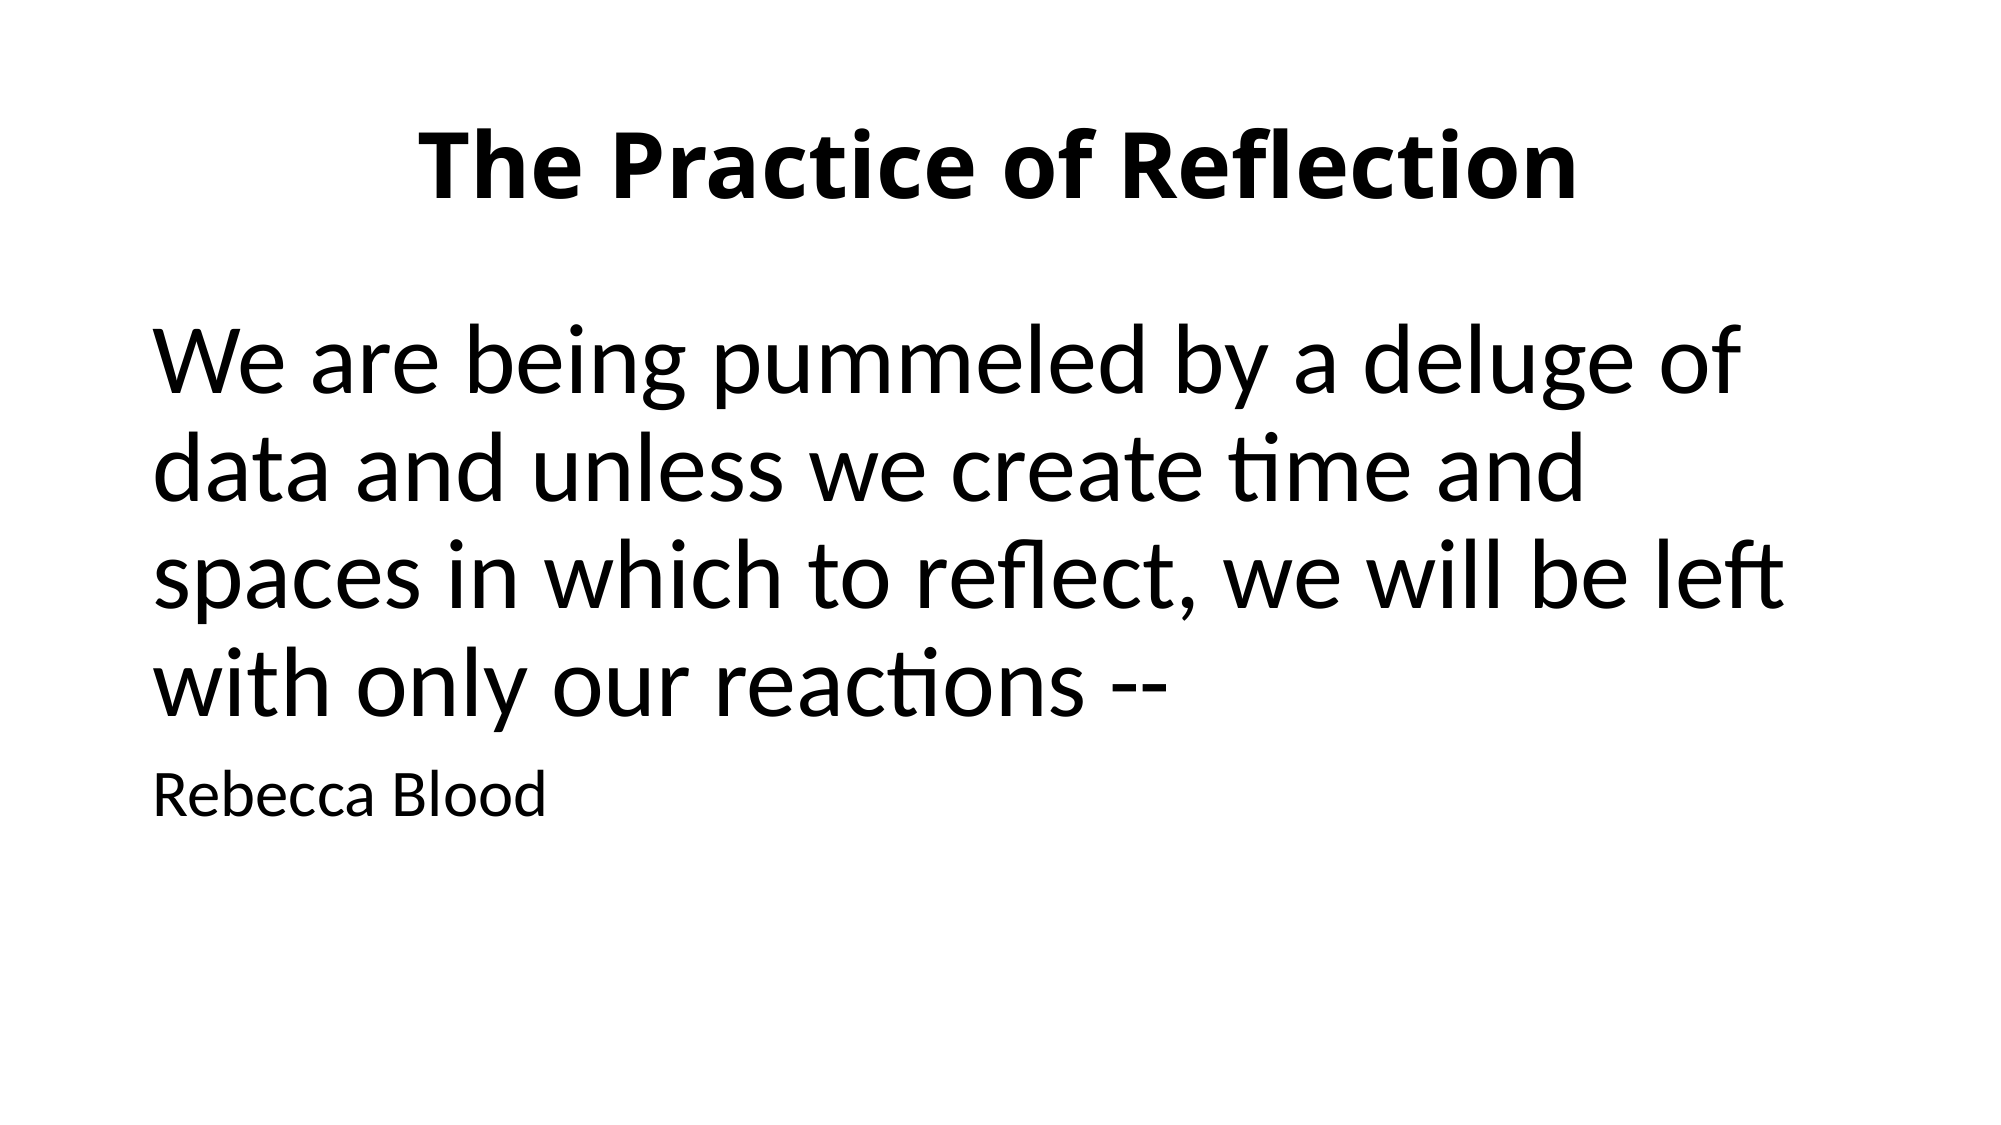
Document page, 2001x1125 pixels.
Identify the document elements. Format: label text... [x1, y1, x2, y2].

title The Practice of Reflection [137, 59, 1863, 278]
list We are being pummeled by a deluge of data and unless we create time and spaces in which to reflect, we will be left with only our reactions -- Rebecca Blood [137, 299, 1863, 1014]
